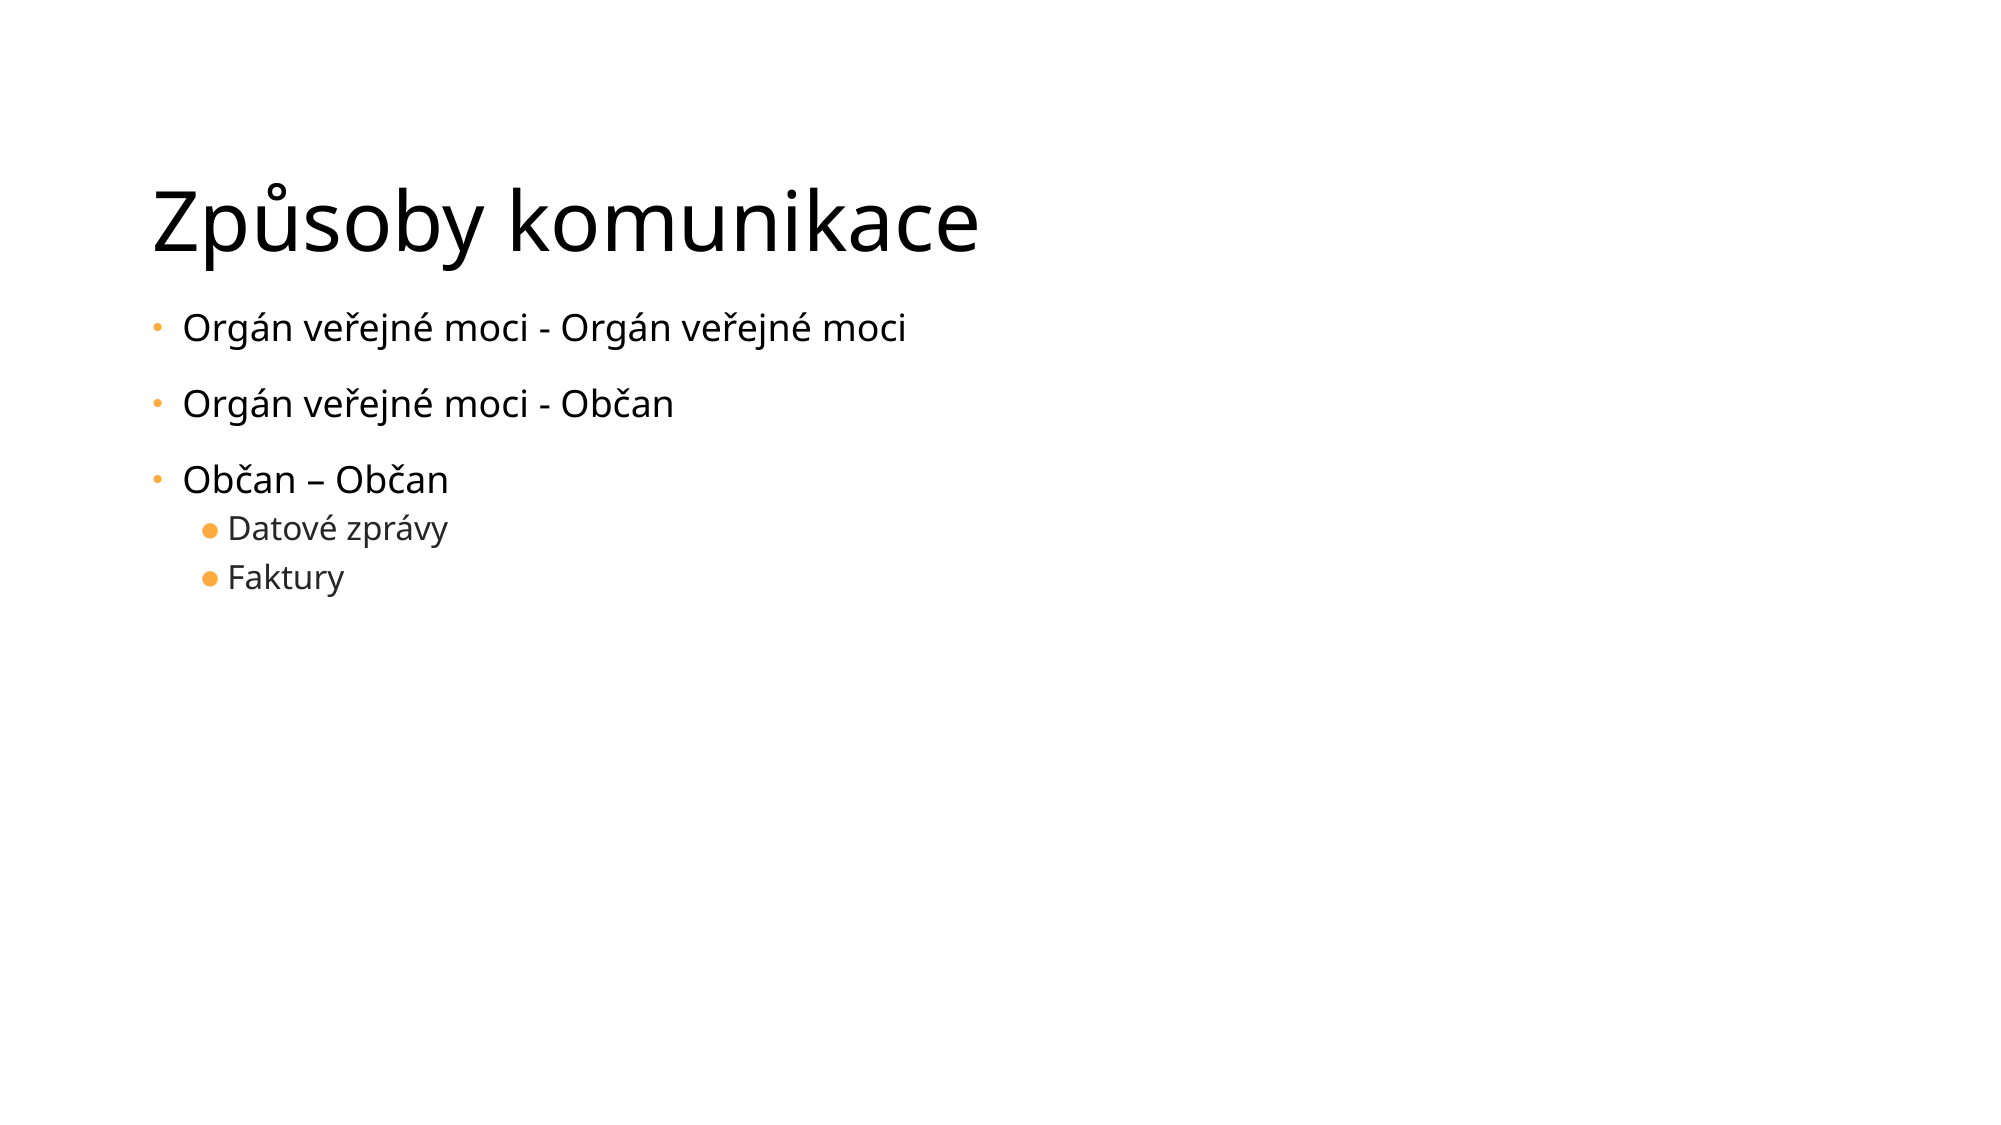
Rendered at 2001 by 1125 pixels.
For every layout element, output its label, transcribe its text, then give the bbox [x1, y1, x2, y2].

list Orgán veřejné moci - Orgán veřejné moci Orgán veřejné moci - Občan Občan – Občan Datové zprávy Faktury [137, 299, 1863, 1014]
title Způsoby komunikace [137, 59, 1863, 278]
